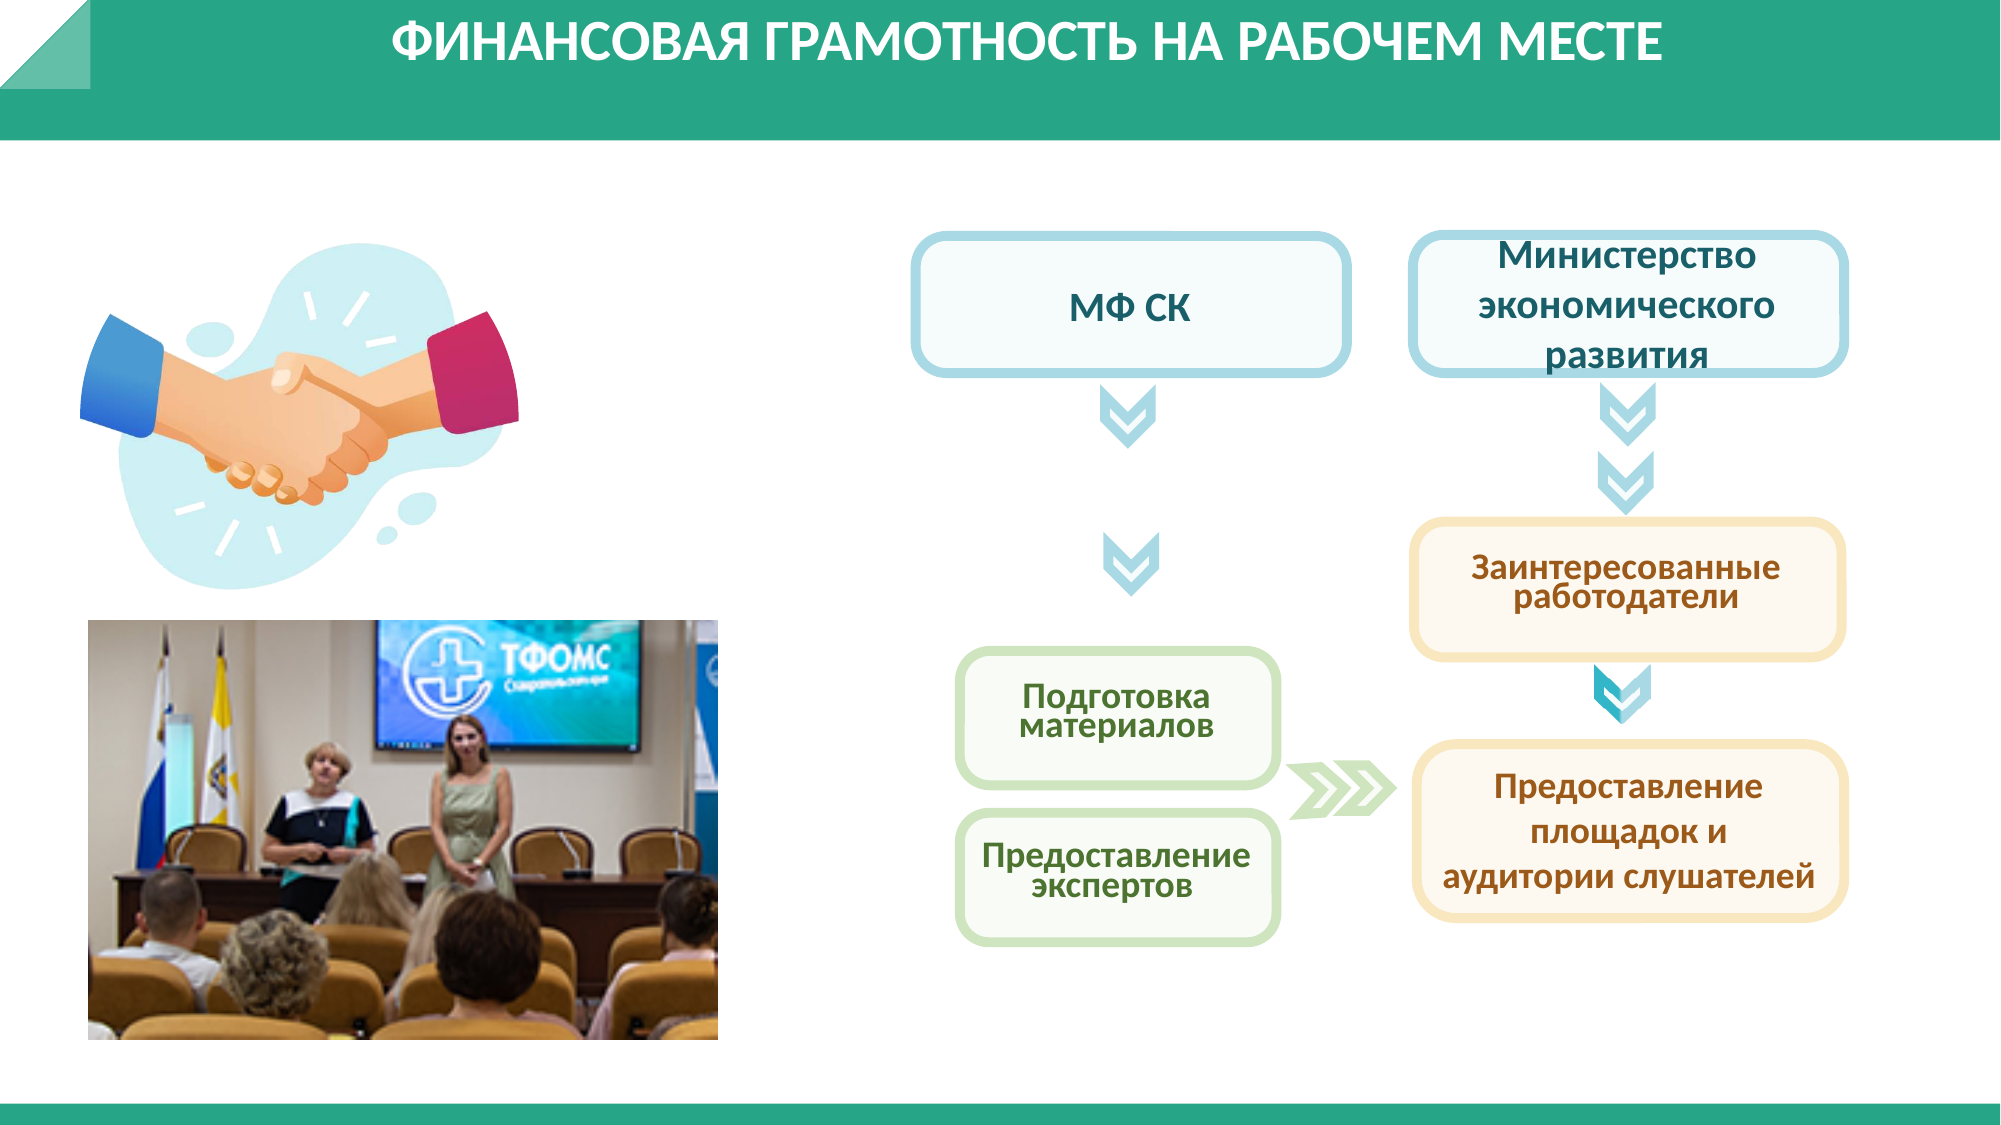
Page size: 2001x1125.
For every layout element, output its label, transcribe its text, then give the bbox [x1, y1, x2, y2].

text_box [1103, 393, 1152, 444]
text_box ФИНАНСОВАЯ ГРАМОТНОСТЬ НА РАБОЧЕМ МЕСТЕ [112, 8, 1943, 80]
text_box Министерство экономического развития [1411, 233, 1846, 375]
text_box [1603, 391, 1652, 442]
picture [1594, 664, 1651, 724]
text_box Заинтересованные работодатели [1413, 520, 1843, 659]
text_box [1601, 460, 1650, 510]
text_box [1107, 541, 1156, 592]
picture [527, 625, 537, 634]
text_box МФ СК [914, 234, 1348, 375]
text_box Предоставление площадок и аудитории слушателей [1415, 743, 1846, 920]
text_box [1342, 764, 1392, 812]
text_box [1294, 766, 1347, 816]
text_box Предоставление экспертов [958, 811, 1278, 944]
picture [80, 212, 718, 1040]
text_box Подготовка материалов [958, 649, 1278, 787]
